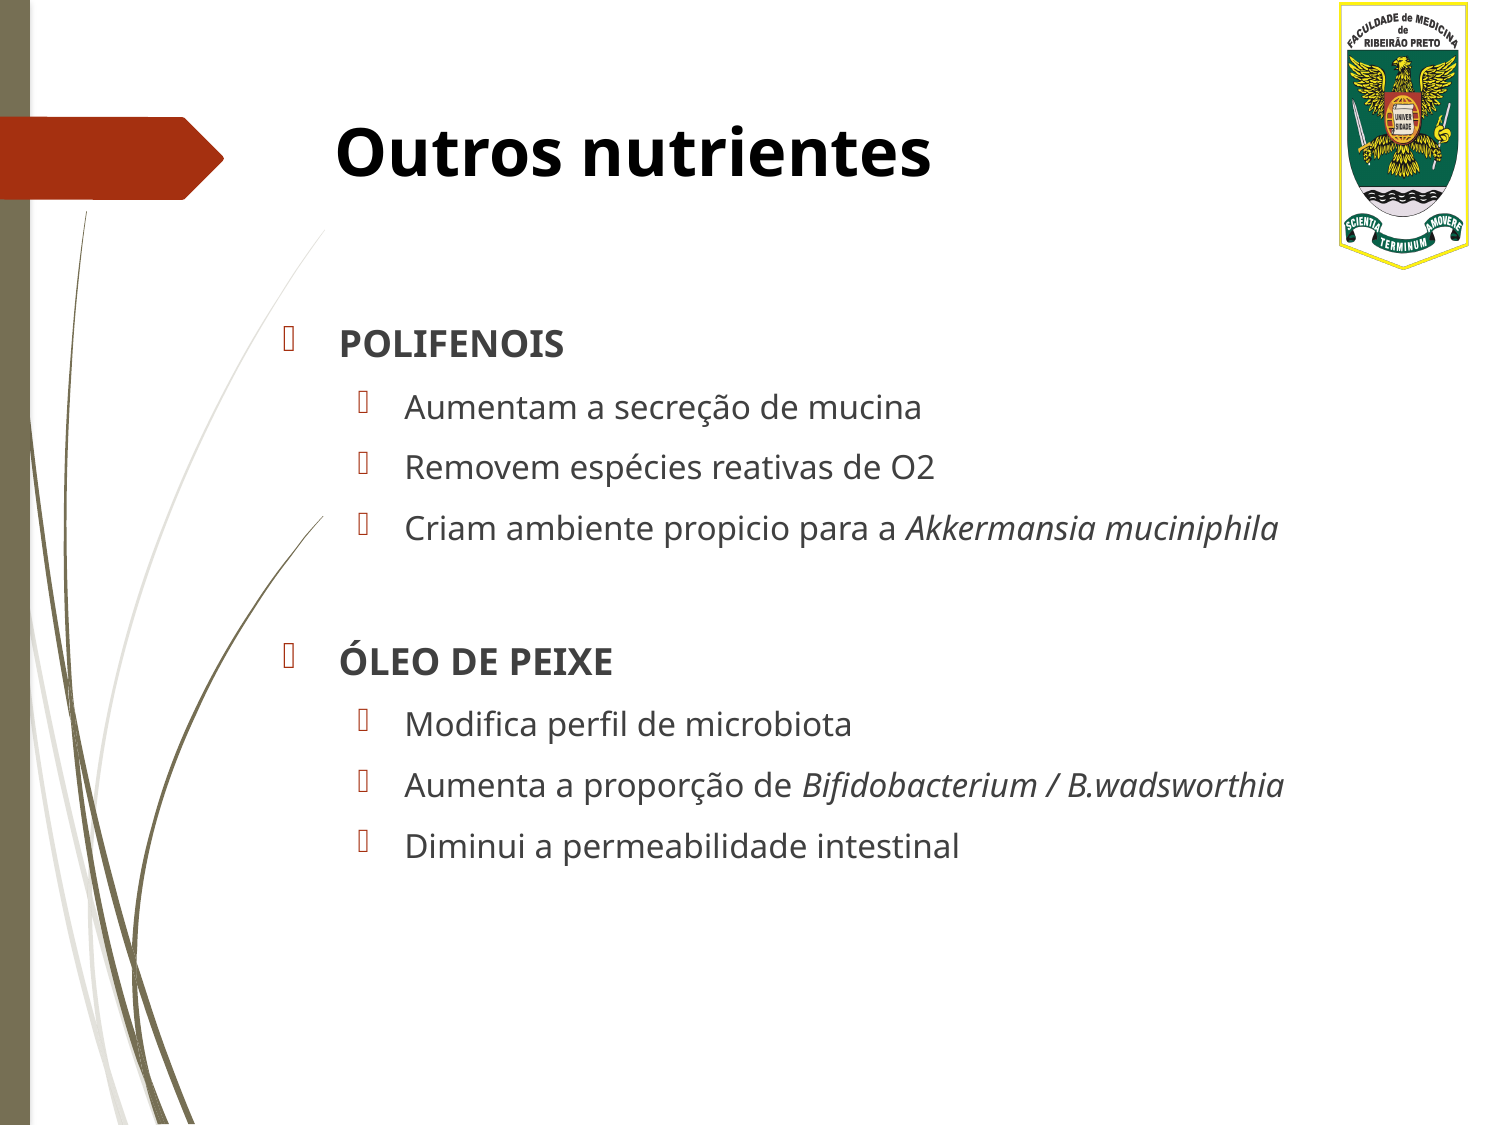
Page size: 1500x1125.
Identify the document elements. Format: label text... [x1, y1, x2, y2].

list POLIFENOIS Aumentam a secreção de mucina Removem espécies reativas de O2 Criam ambiente propicio para a Akkermansia muciniphila ÓLEO DE PEIXE Modifica perfil de microbiota Aumenta a proporção de Bifidobacterium / B.wadsworthia Diminui a permeabilidade intestinal [267, 312, 1419, 970]
picture [1307, 2, 1500, 270]
title Outros nutrientes [319, 102, 1400, 312]
